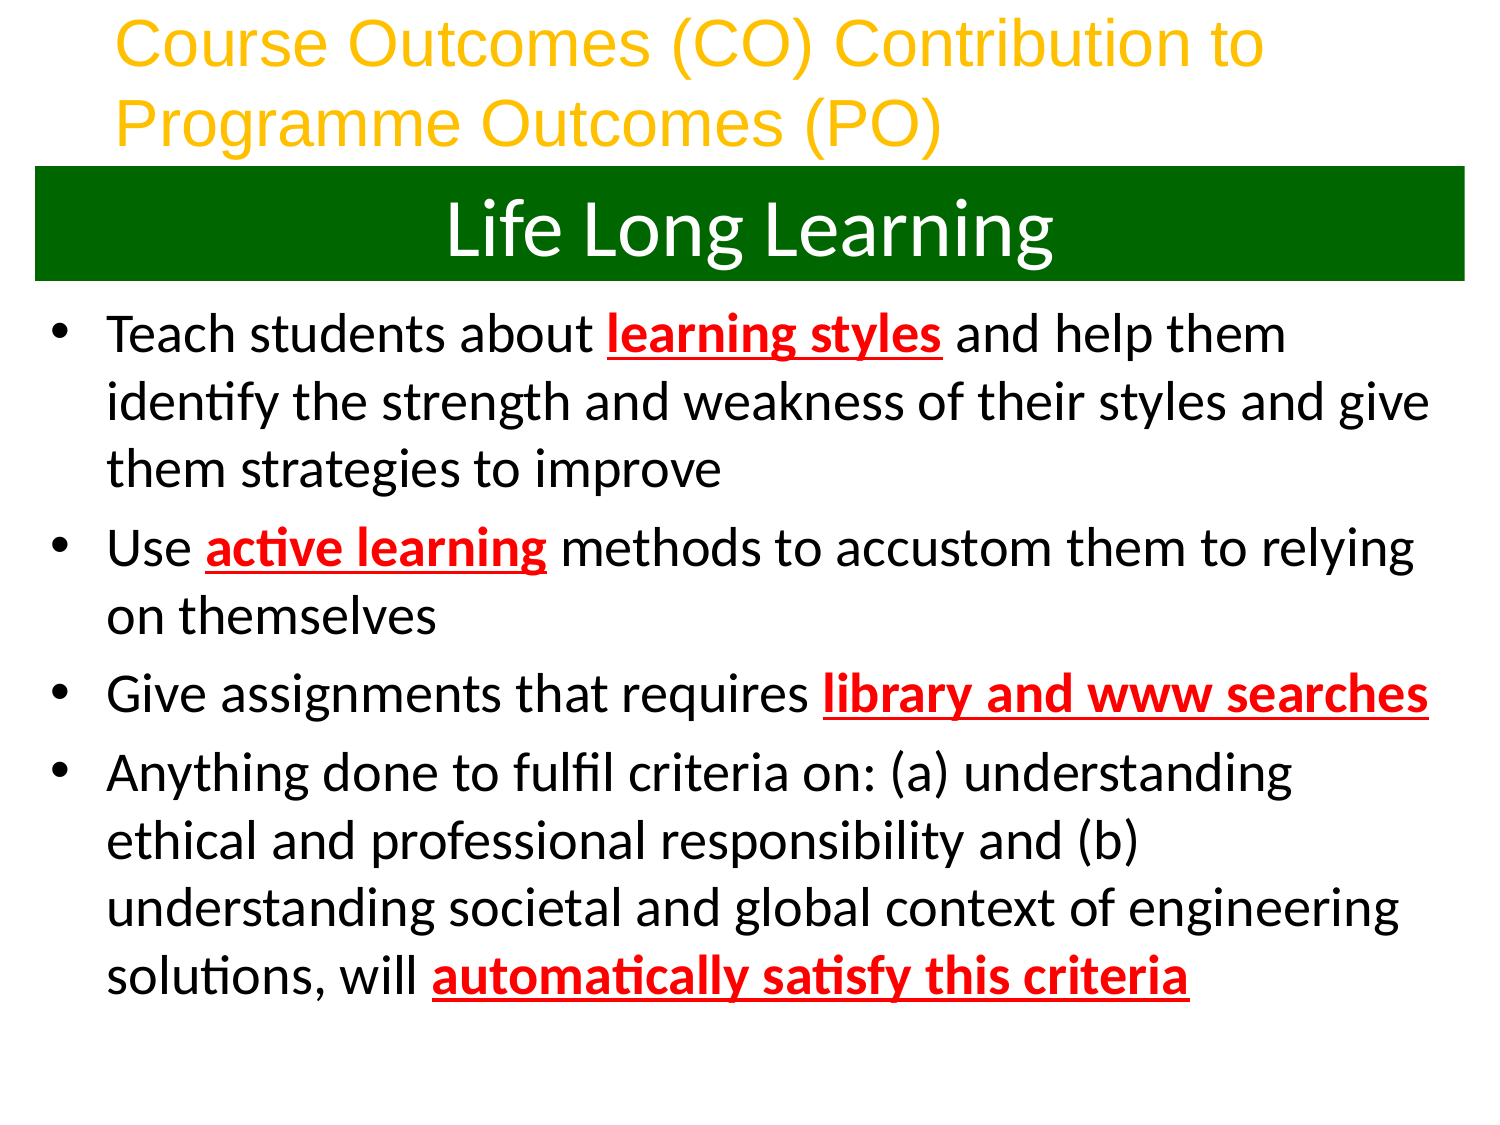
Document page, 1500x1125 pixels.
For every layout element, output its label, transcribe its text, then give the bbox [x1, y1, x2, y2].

text_box Course Outcomes (CO) Contribution to Programme Outcomes (PO) [99, 42, 1413, 118]
text_box Life Long Learning [35, 166, 1465, 281]
list Teach students about learning styles and help them identify the strength and weakness of their styles and give them strategies to improve Use active learning methods to accustom them to relying on themselves Give assignments that requires library and www searches Anything done to fulfil criteria on: (a) understanding ethical and professional responsibility and (b) understanding societal and global context of engineering solutions, will automatically satisfy this criteria [35, 289, 1465, 1102]
